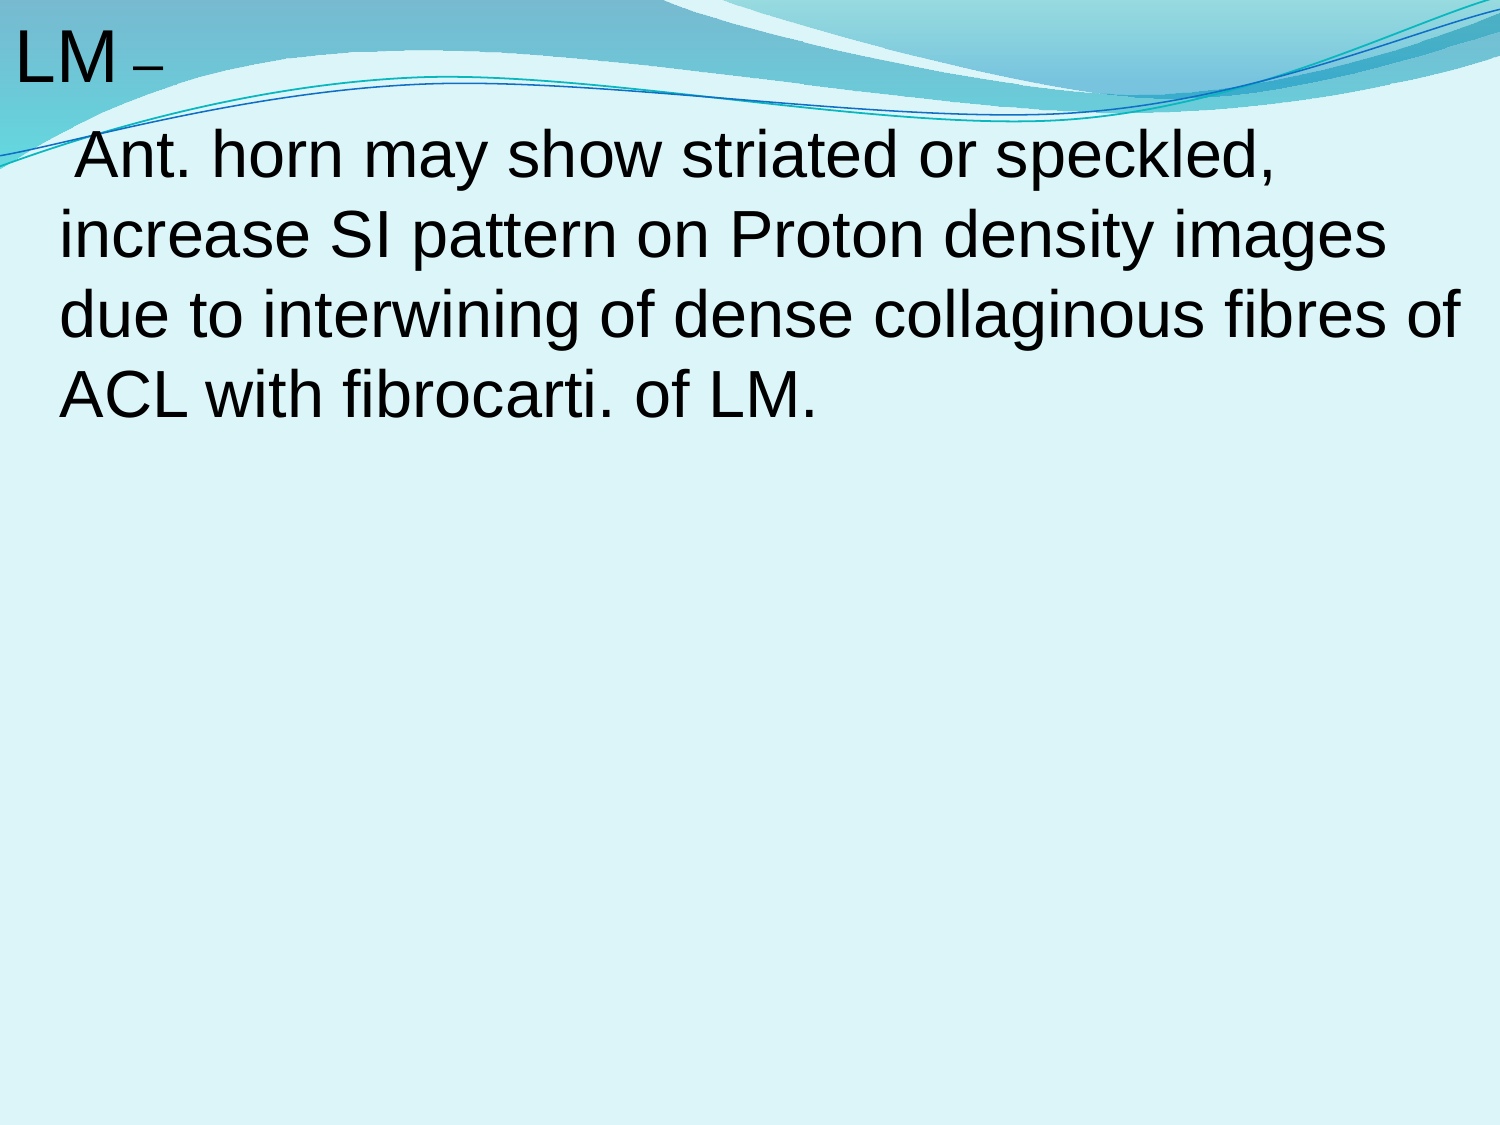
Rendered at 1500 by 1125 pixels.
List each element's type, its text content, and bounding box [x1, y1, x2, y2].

list LM – Ant. horn may show striated or speckled, increase SI pattern on Proton density images due to interwining of dense collaginous fibres of ACL with fibrocarti. of LM. [0, 0, 1500, 1125]
